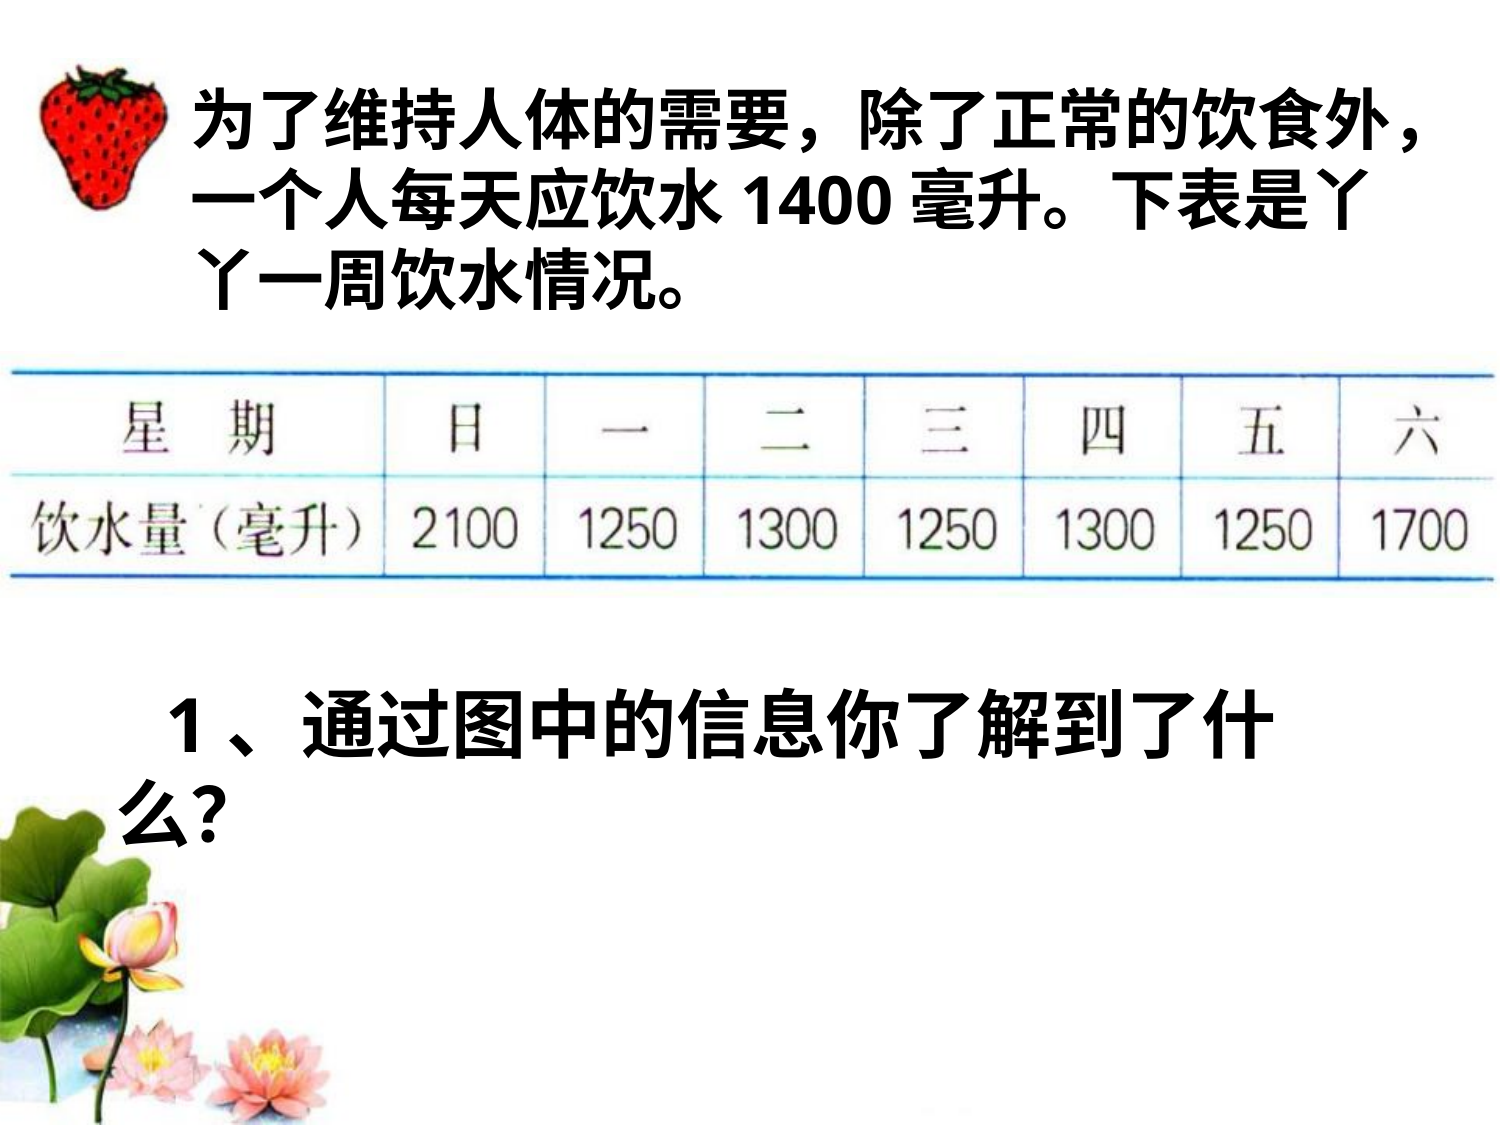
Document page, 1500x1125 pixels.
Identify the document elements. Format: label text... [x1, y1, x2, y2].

text_box 1、通过图中的信息你了解到了什么？ [100, 714, 1392, 820]
picture [0, 0, 1500, 1125]
text_box 为了维持人体的需要，除了正常的饮食外，一个人每天应饮水1400毫升。下表是丫丫一周饮水情况。 [175, 70, 1454, 325]
